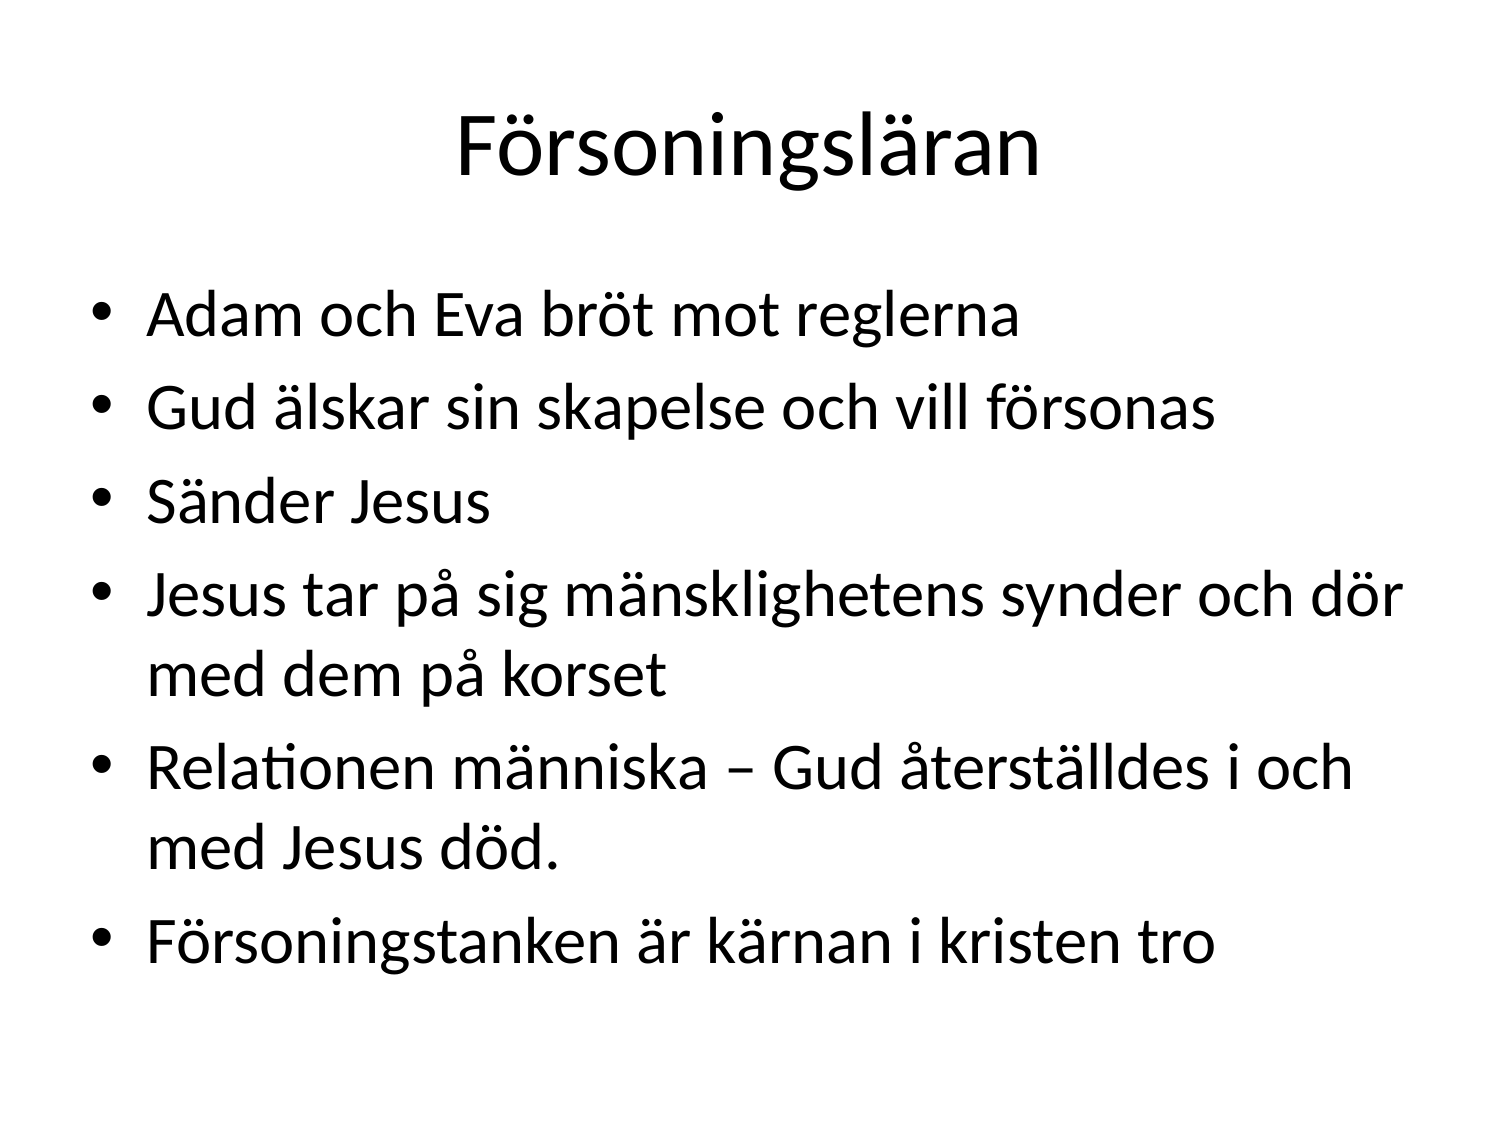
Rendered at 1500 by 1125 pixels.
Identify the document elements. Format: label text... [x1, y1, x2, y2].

title Försoningsläran [75, 45, 1425, 233]
list Adam och Eva bröt mot reglerna Gud älskar sin skapelse och vill försonas Sänder Jesus Jesus tar på sig mänsklighetens synder och dör med dem på korset Relationen människa – Gud återställdes i och med Jesus död. Försoningstanken är kärnan i kristen tro [75, 262, 1425, 1005]
